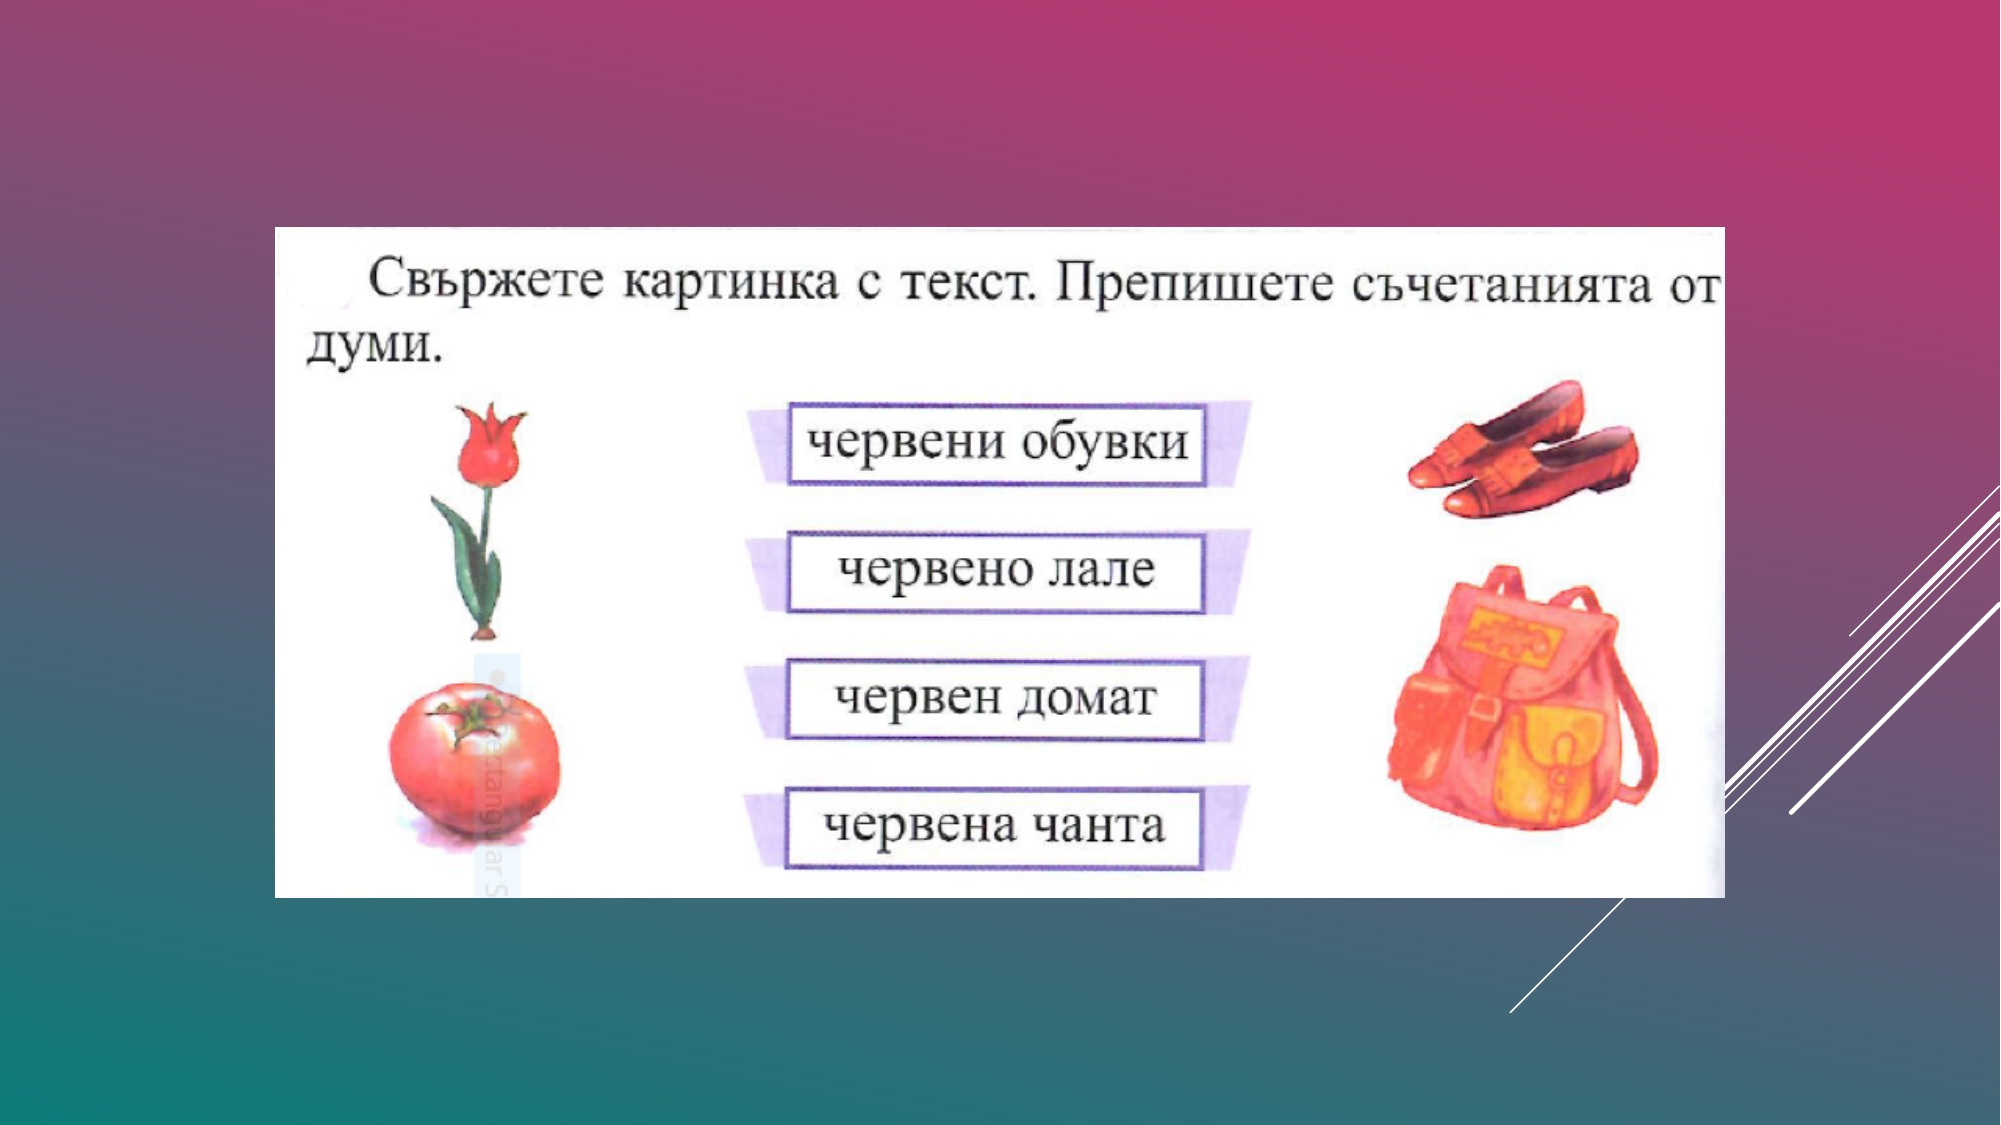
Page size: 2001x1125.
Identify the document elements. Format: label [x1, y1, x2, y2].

picture [275, 227, 1725, 898]
